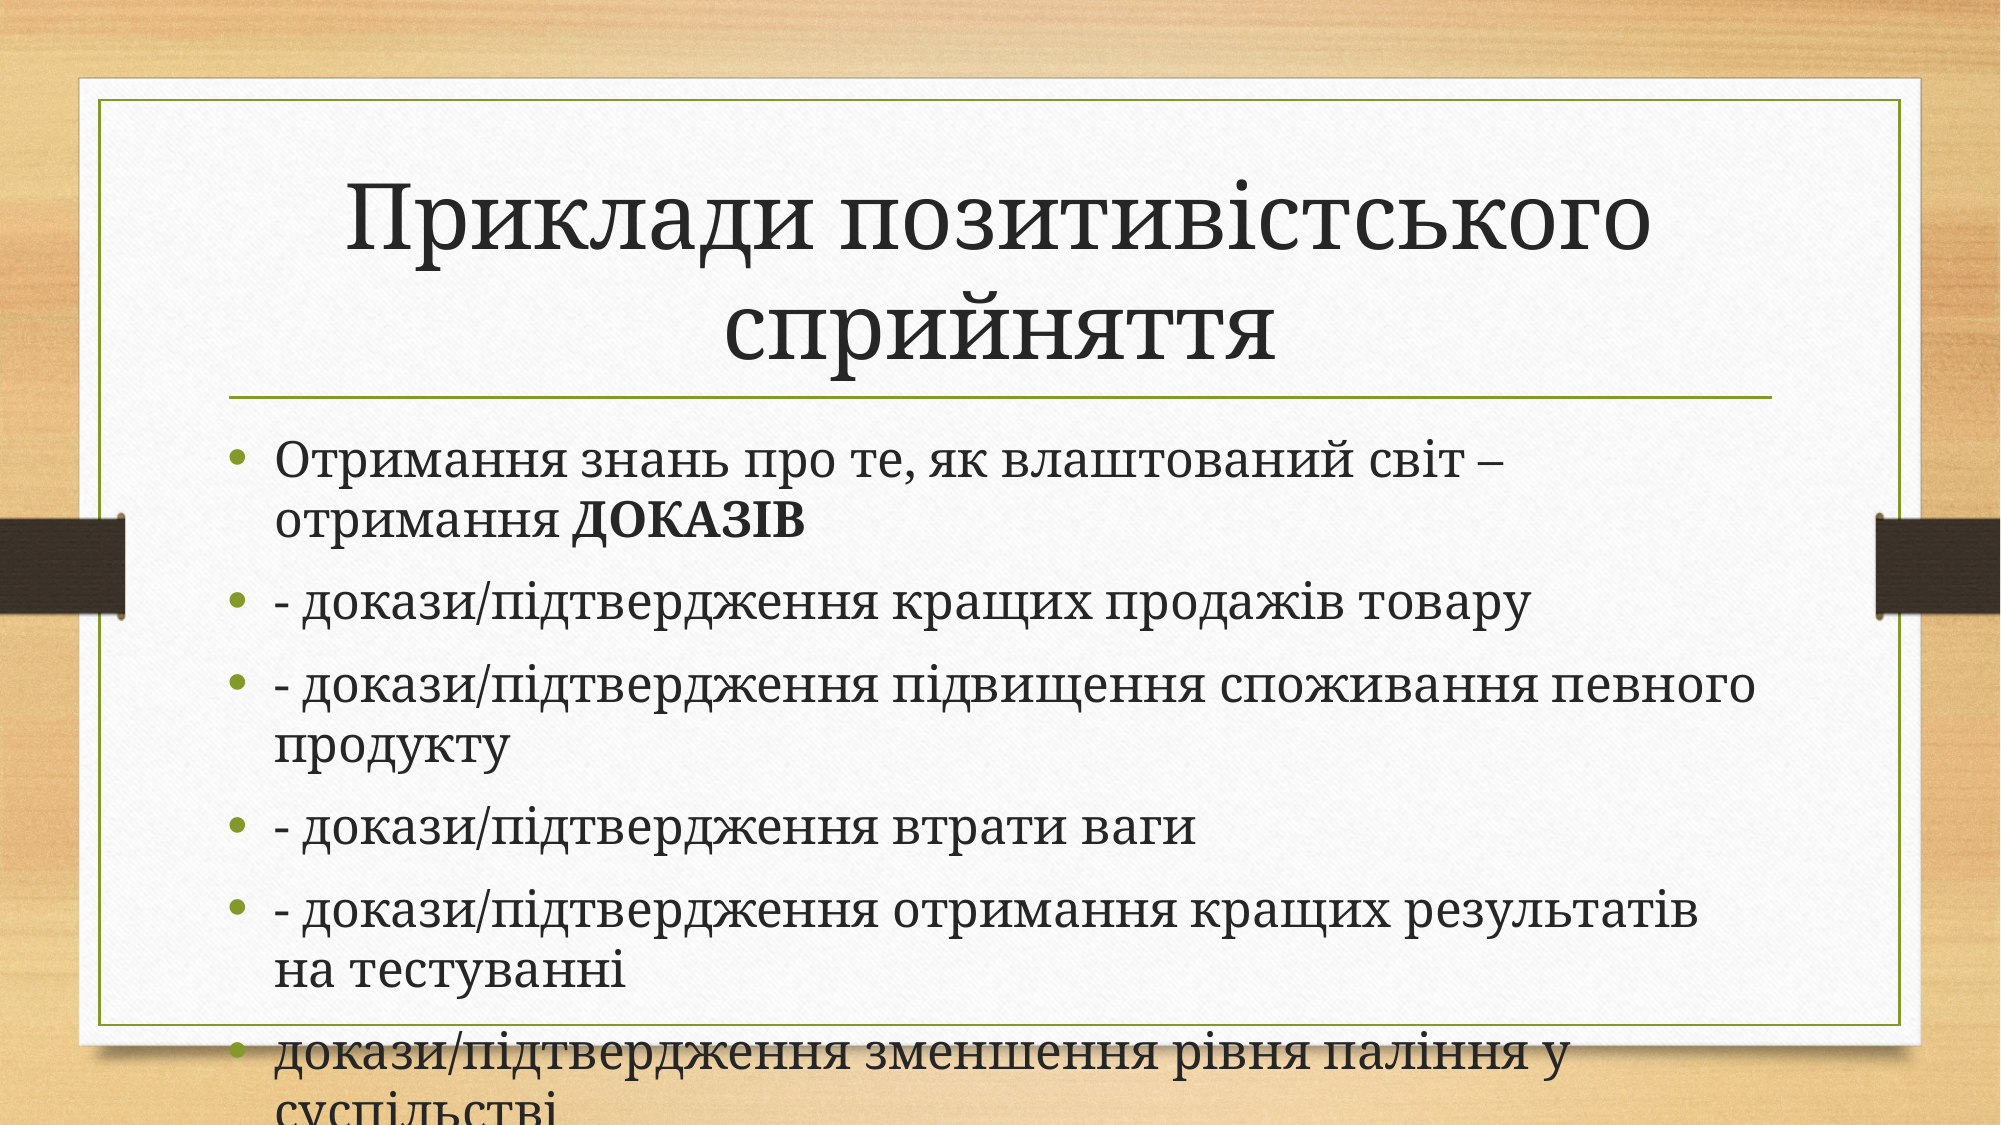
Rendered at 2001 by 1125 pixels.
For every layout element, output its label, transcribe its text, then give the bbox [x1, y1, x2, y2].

list Отримання знань про те, як влаштований світ – отримання ДОКАЗІВ - докази/підтвердження кращих продажів товару - докази/підтвердження підвищення споживання певного продукту - докази/підтвердження втрати ваги - докази/підтвердження отримання кращих результатів на тестуванні докази/підтвердження зменшення рівня паління у суспільстві [212, 419, 1788, 964]
picture [0, 0, 2001, 1125]
title Приклади позитивістського сприйняття [212, 161, 1788, 375]
